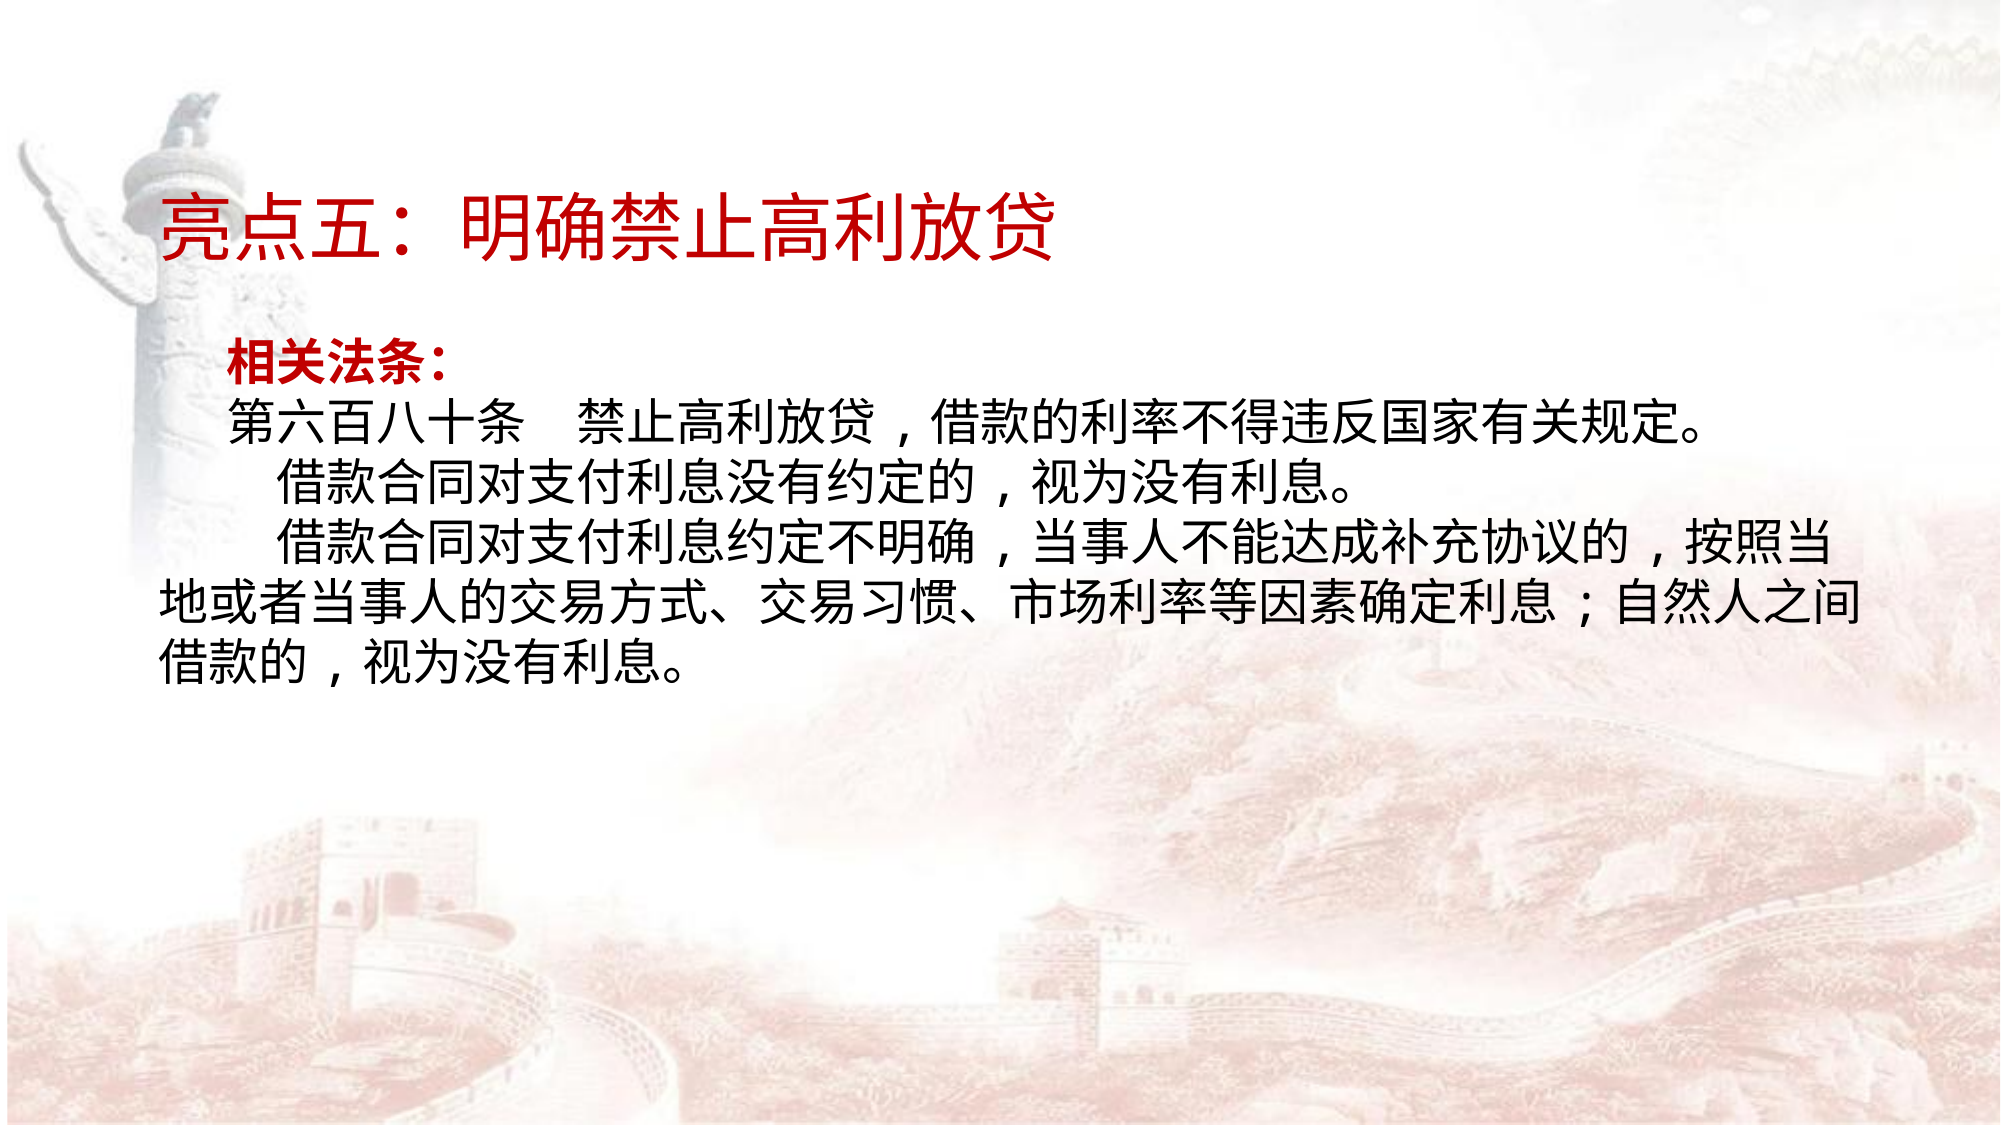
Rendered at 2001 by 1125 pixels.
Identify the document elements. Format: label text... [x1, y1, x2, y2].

picture [7, 0, 2001, 1125]
text_box 亮点五：明确禁止高利放贷 相关法条： 第六百八十条 禁止高利放贷,借款的利率不得违反国家有关规定。 借款合同对支付利息没有约定的,视为没有利息。 借款合同对支付利息约定不明确,当事人不能达成补充协议的,按照当地或者当事人的交易方式、交易习惯、市场利率等因素确定利息;自然人之间借款的,视为没有利息。 [143, 173, 1892, 759]
